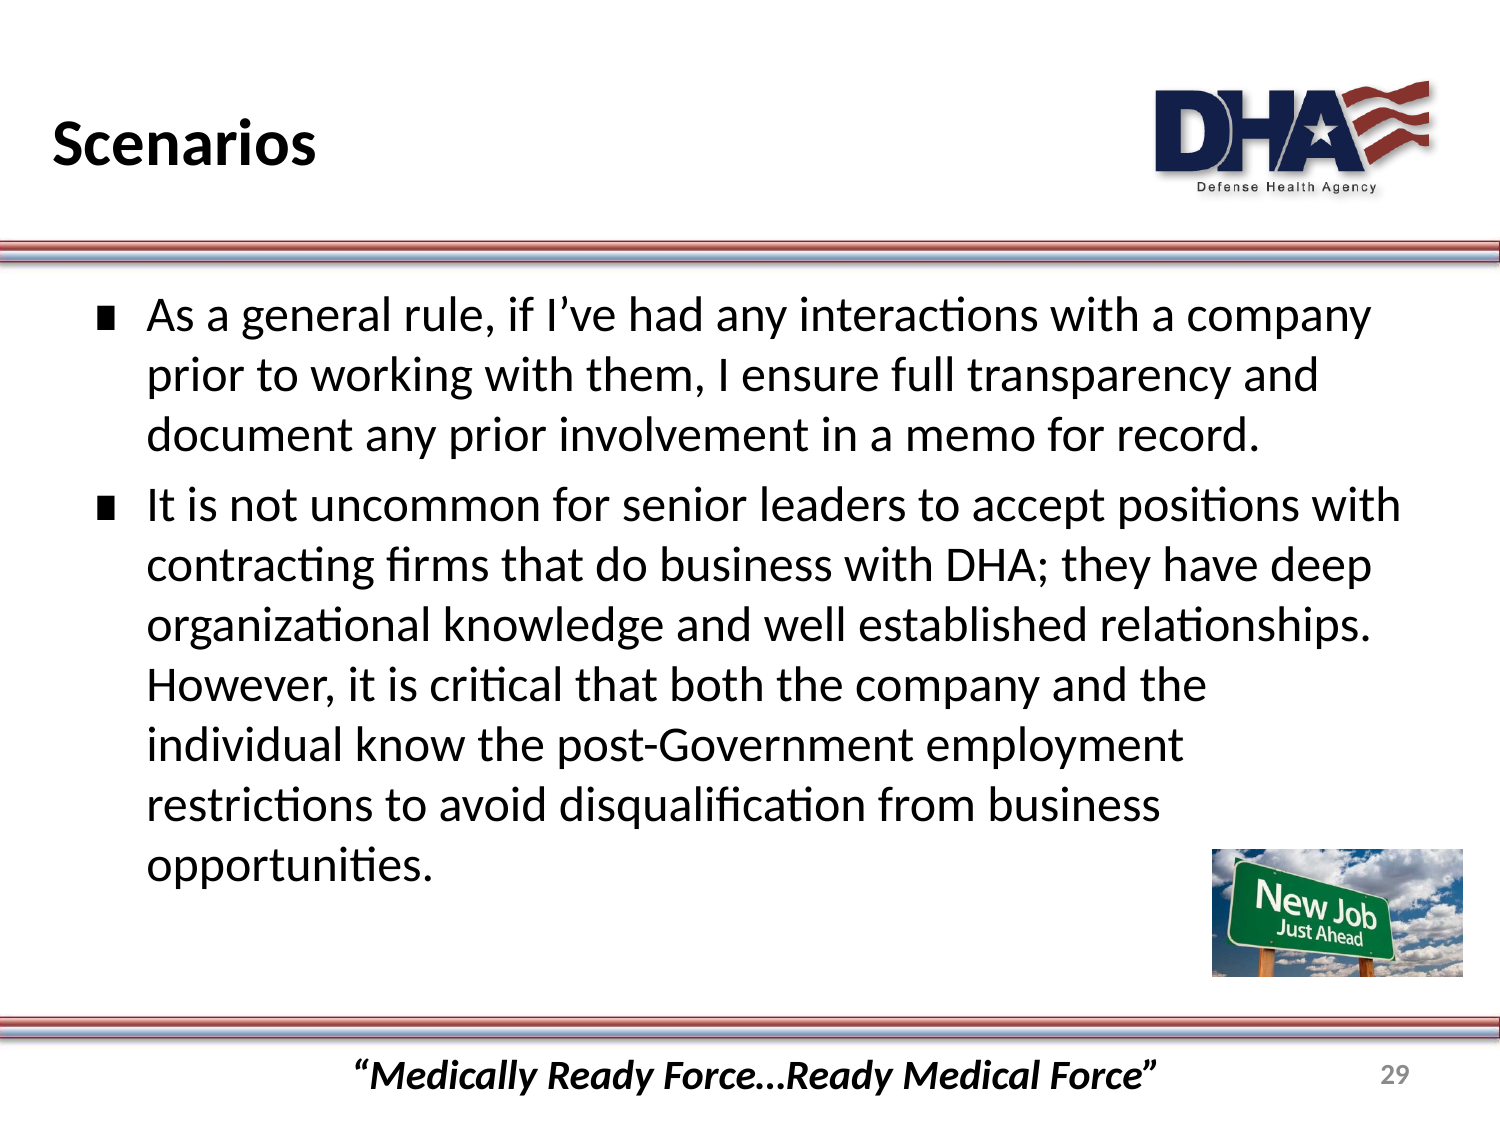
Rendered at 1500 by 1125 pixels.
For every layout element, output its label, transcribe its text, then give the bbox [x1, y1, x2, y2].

list As a general rule, if I’ve had any interactions with a company prior to working with them, I ensure full transparency and document any prior involvement in a memo for record. It is not uncommon for senior leaders to accept positions with contracting firms that do business with DHA; they have deep organizational knowledge and well established relationships. However, it is critical that both the company and the individual know the post-Government employment restrictions to avoid disqualification from business opportunities. [75, 273, 1425, 1005]
title Scenarios [37, 45, 1150, 233]
picture [0, 237, 1500, 274]
picture [1212, 849, 1463, 977]
picture [0, 1013, 1500, 1050]
picture [1155, 80, 1429, 194]
footer “Medically Ready Force…Ready Medical Force” [287, 1042, 1225, 1103]
slide_number 29 [1250, 1042, 1425, 1103]
